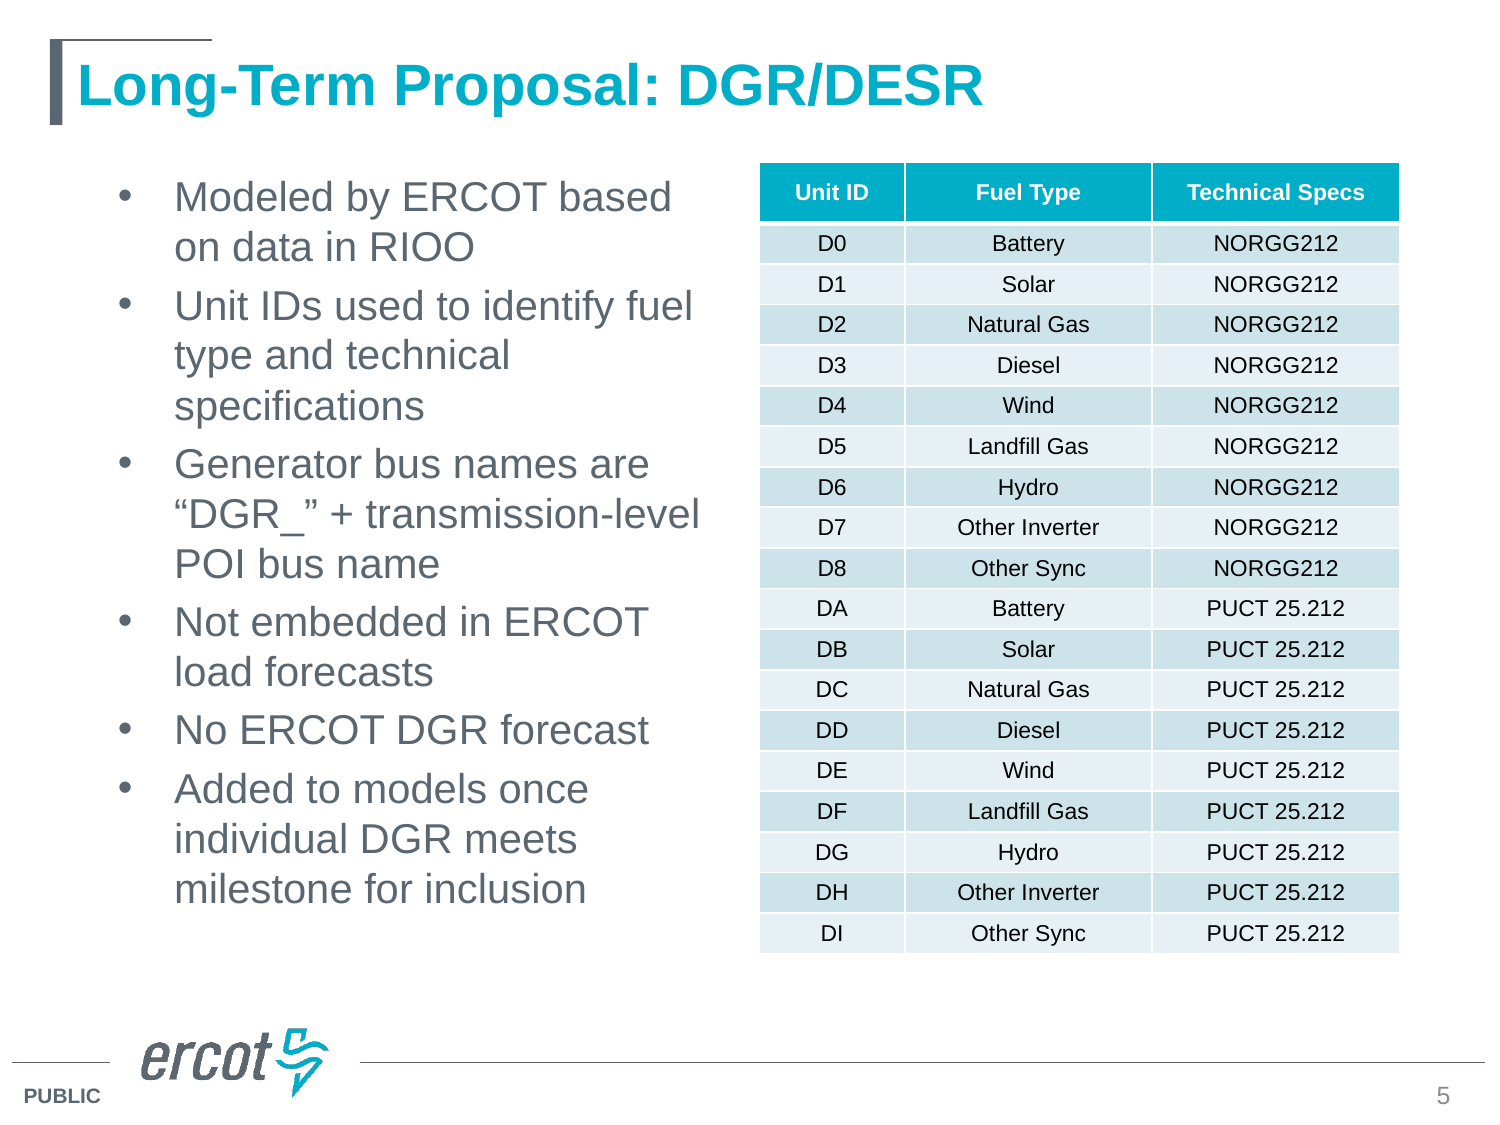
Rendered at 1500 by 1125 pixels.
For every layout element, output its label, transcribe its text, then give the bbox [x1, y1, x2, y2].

table_cell NORGG212 [1153, 427, 1399, 466]
table_cell DC [760, 671, 904, 709]
table_cell Natural Gas [906, 305, 1151, 344]
table_cell DH [760, 873, 904, 912]
table_cell Landfill Gas [906, 427, 1151, 466]
table_cell Diesel [906, 346, 1151, 385]
table_header Unit ID [760, 163, 904, 221]
table_cell NORGG212 [1153, 305, 1399, 344]
table_cell NORGG212 [1153, 387, 1399, 425]
table_cell D7 [760, 508, 904, 547]
table_header Fuel Type [906, 163, 1151, 221]
table_cell DG [760, 833, 904, 872]
table_cell NORGG212 [1153, 346, 1399, 385]
table_cell NORGG212 [1153, 265, 1399, 304]
table_cell Hydro [906, 468, 1151, 506]
table_cell NORGG212 [1153, 226, 1399, 263]
table_cell Other Sync [906, 914, 1151, 953]
table_cell DD [760, 711, 904, 750]
table_cell Solar [906, 265, 1151, 304]
table_cell DF [760, 792, 904, 831]
table_cell Solar [906, 630, 1151, 669]
table_cell Wind [906, 387, 1151, 425]
table_cell PUCT 25.212 [1153, 752, 1399, 790]
title Long-Term Proposal: DGR/DESR [62, 39, 1450, 125]
table_cell DA [760, 589, 904, 628]
table_cell D6 [760, 468, 904, 506]
table_cell Diesel [906, 711, 1151, 750]
table_cell Natural Gas [906, 671, 1151, 709]
table_cell Wind [906, 752, 1151, 790]
table_header Technical Specs [1153, 163, 1399, 221]
table_cell PUCT 25.212 [1153, 589, 1399, 628]
table_cell D0 [760, 226, 904, 263]
table_cell PUCT 25.212 [1153, 671, 1399, 709]
table_cell D1 [760, 265, 904, 304]
table_cell DB [760, 630, 904, 669]
table_cell DI [760, 914, 904, 953]
slide_number 5 [1400, 1076, 1488, 1113]
table_cell PUCT 25.212 [1153, 833, 1399, 872]
table_cell D4 [760, 387, 904, 425]
table_cell Landfill Gas [906, 792, 1151, 831]
table_cell PUCT 25.212 [1153, 914, 1399, 953]
table_cell DE [760, 752, 904, 790]
table_cell D3 [760, 346, 904, 385]
picture [137, 1024, 332, 1100]
table_cell D8 [760, 549, 904, 588]
table_cell PUCT 25.212 [1153, 630, 1399, 669]
table_cell D5 [760, 427, 904, 466]
table_cell PUCT 25.212 [1153, 792, 1399, 831]
table_cell NORGG212 [1153, 508, 1399, 547]
table_cell Battery [906, 226, 1151, 263]
table_cell D2 [760, 305, 904, 344]
table_cell PUCT 25.212 [1153, 873, 1399, 912]
table_cell Hydro [906, 833, 1151, 872]
table_cell NORGG212 [1153, 549, 1399, 588]
list Modeled by ERCOT based on data in RIOO Unit IDs used to identify fuel type and technical specifications Generator bus names are “DGR_” + transmission-level POI bus name Not embedded in ERCOT load forecasts No ERCOT DGR forecast Added to models once individual DGR meets milestone for inclusion [103, 162, 741, 950]
table_cell Other Inverter [906, 873, 1151, 912]
table_cell Battery [906, 589, 1151, 628]
table_cell NORGG212 [1153, 468, 1399, 506]
table_cell Other Inverter [906, 508, 1151, 547]
table_cell PUCT 25.212 [1153, 711, 1399, 750]
table_cell Other Sync [906, 549, 1151, 588]
